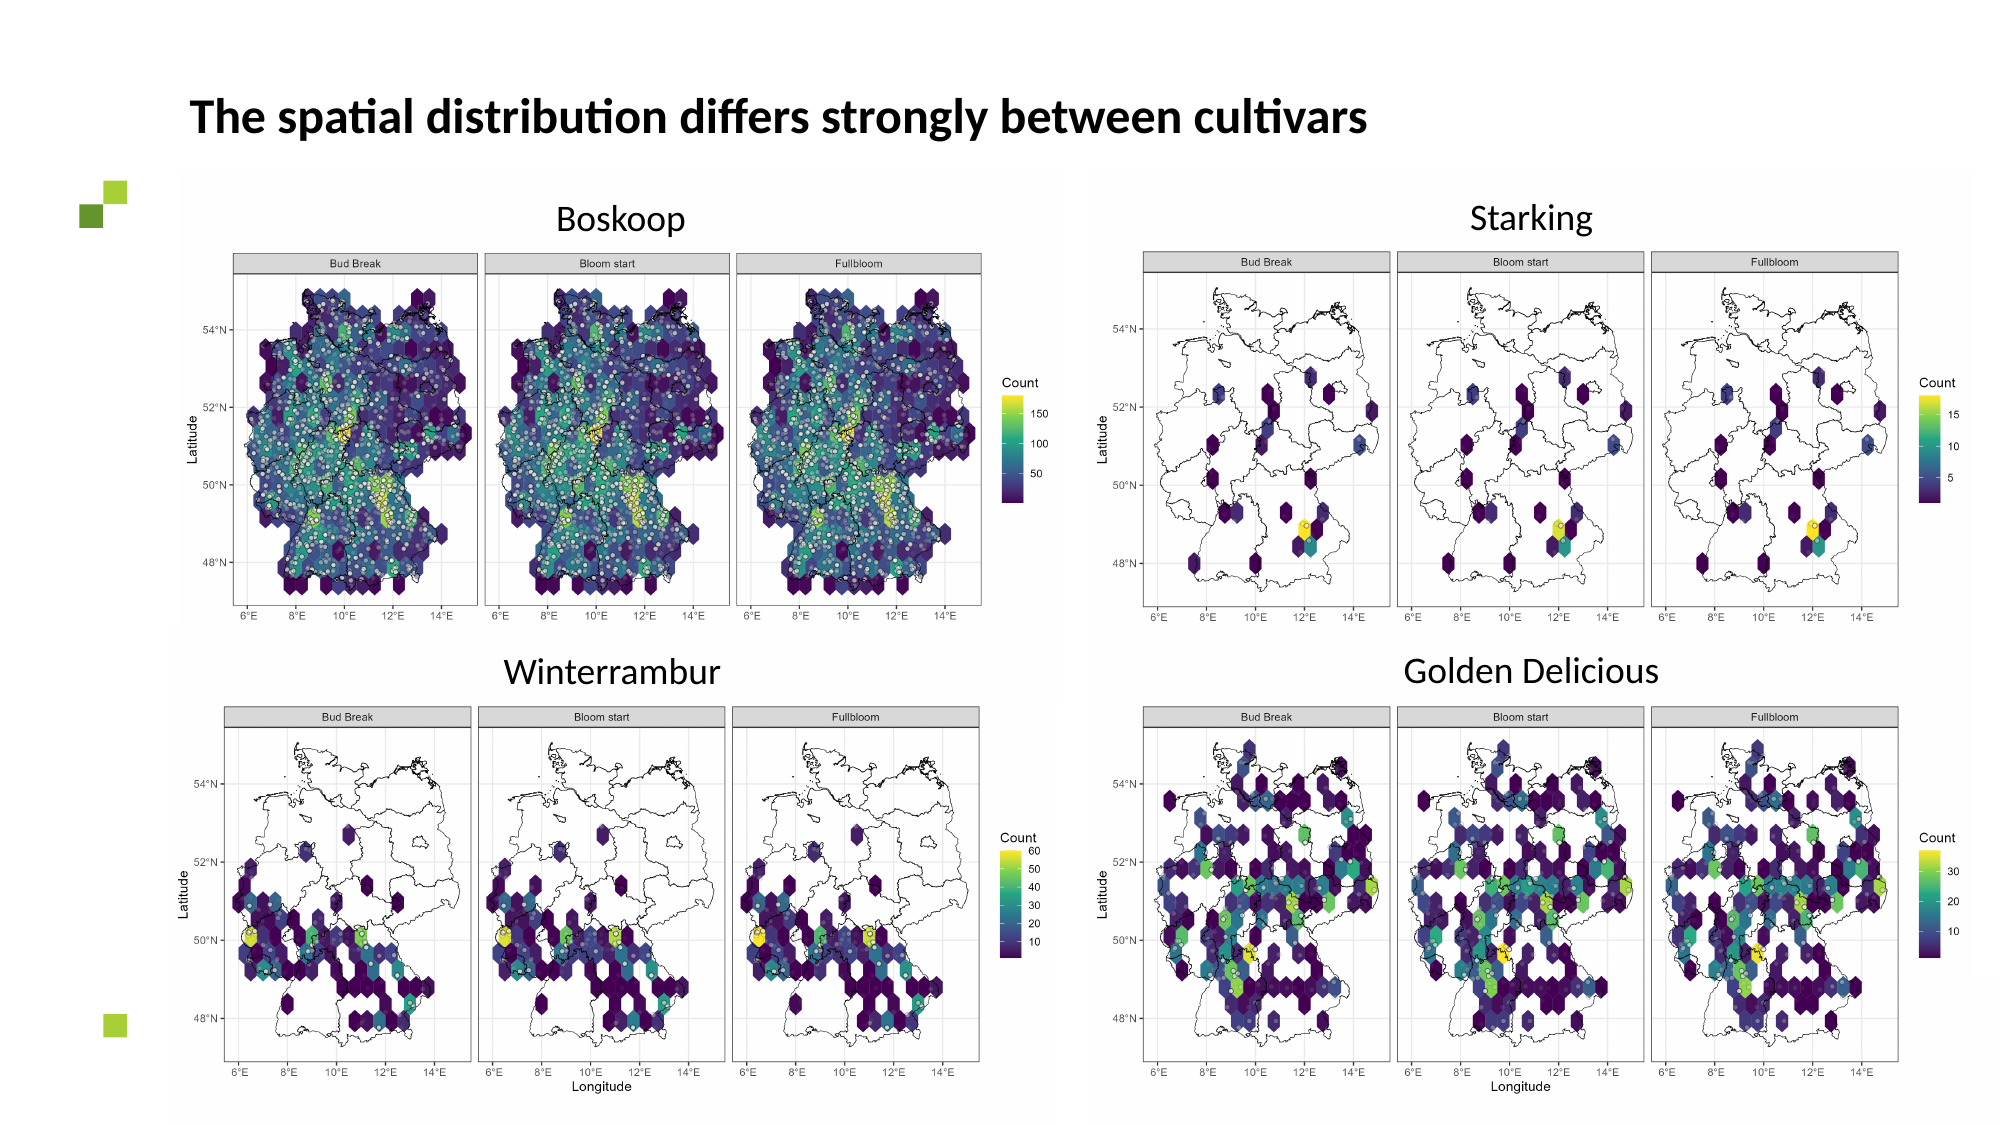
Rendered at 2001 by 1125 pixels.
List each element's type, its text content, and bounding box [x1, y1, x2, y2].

picture [171, 624, 1054, 1125]
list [180, 169, 1062, 699]
picture [1090, 169, 2000, 1125]
title The spatial distribution differs strongly between cultivars [174, 0, 1941, 236]
